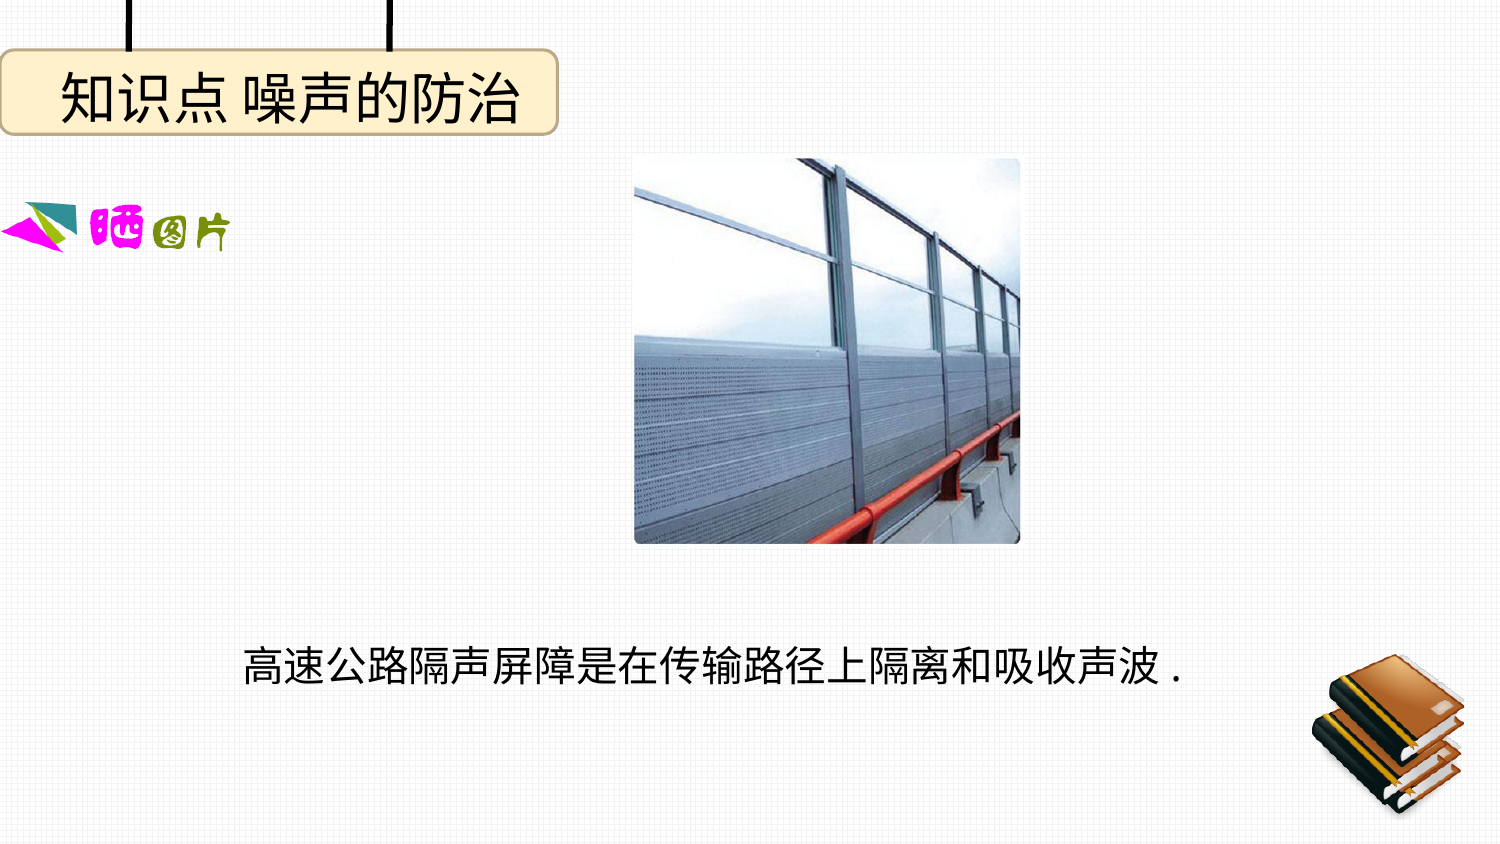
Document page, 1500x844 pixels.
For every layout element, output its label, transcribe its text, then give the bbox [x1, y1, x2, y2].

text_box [0, 0, 558, 135]
picture [0, 175, 262, 271]
picture [1307, 647, 1467, 821]
text_box 高速公路隔声屏障是在传输路径上隔离和吸收声波. [227, 607, 1310, 697]
picture [633, 155, 1025, 547]
